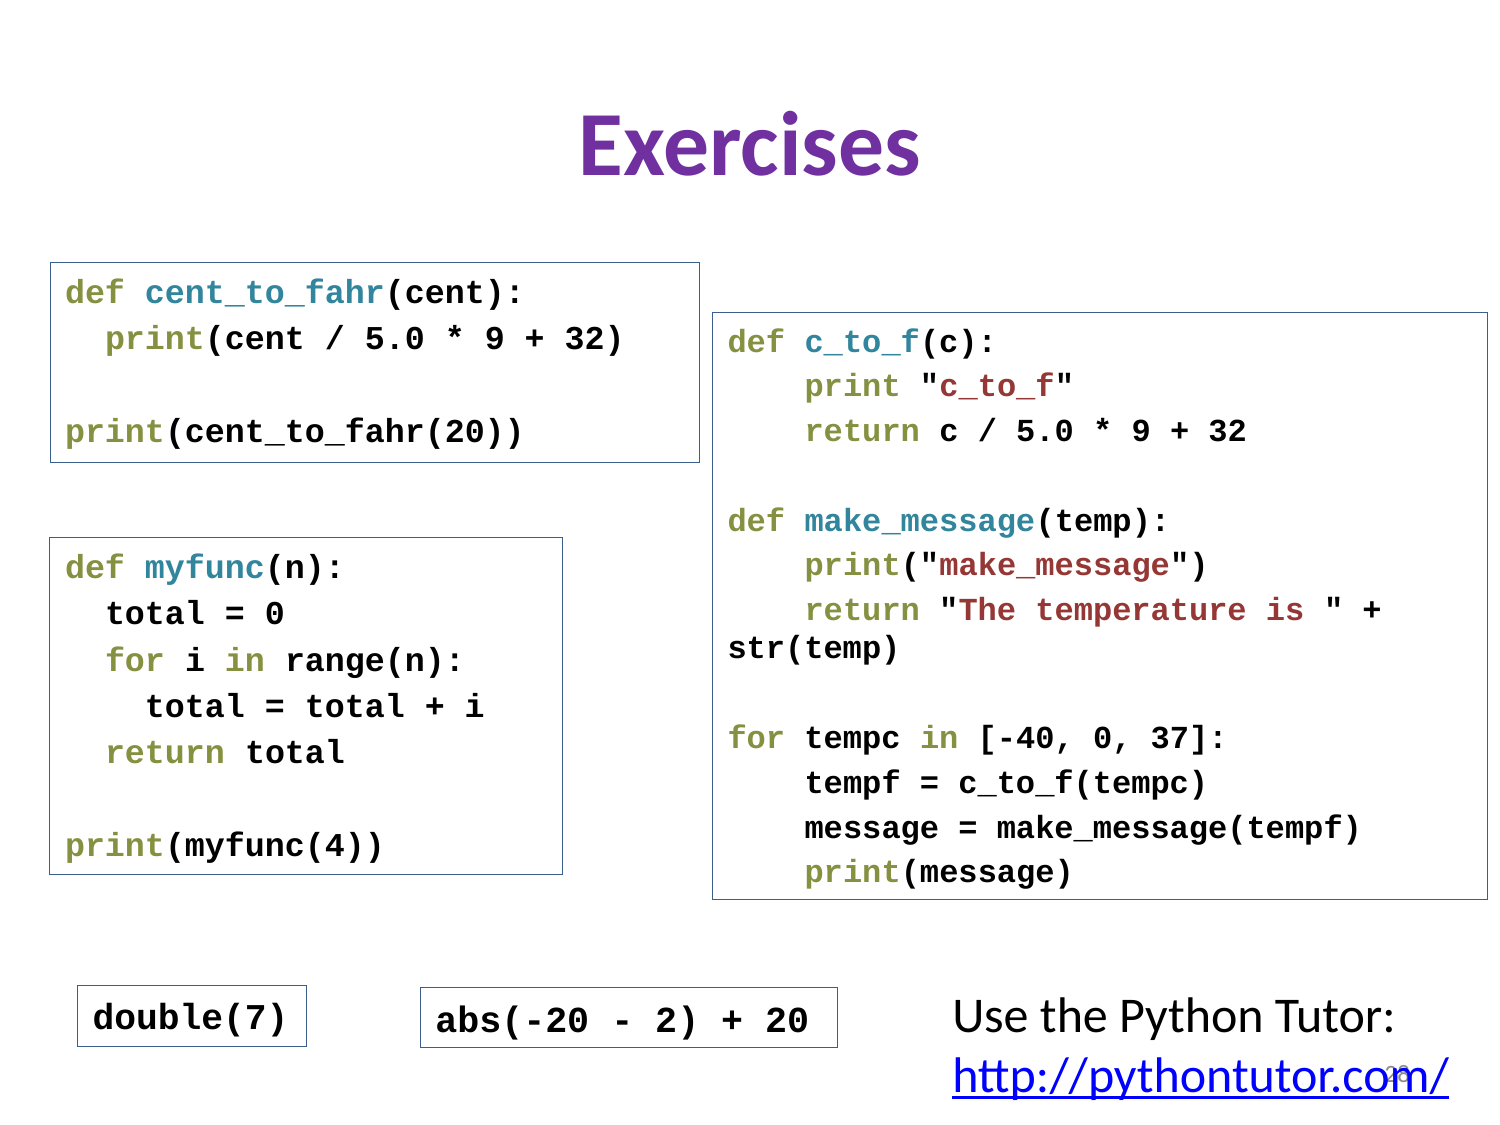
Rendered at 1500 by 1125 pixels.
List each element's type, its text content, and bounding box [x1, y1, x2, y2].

text_box def myfunc(n): total = 0 for i in range(n): total = total + i return total print(myfunc(4)) [49, 537, 563, 875]
list def c_to_f(c): print "c_to_f" return c / 5.0 * 9 + 32 def make_message(temp): print("make_message") return "The temperature is " + str(temp) for tempc in [-40, 0, 37]: tempf = c_to_f(tempc) message = make_message(tempf) print(message) [712, 312, 1488, 900]
title Exercises [75, 45, 1425, 233]
text_box abs(-20 - 2) + 20 [420, 987, 838, 1048]
list def cent_to_fahr(cent): print(cent / 5.0 * 9 + 32) print(cent_to_fahr(20)) [50, 262, 700, 463]
text_box double(7) [77, 985, 307, 1047]
text_box Use the Python Tutor: http://pythontutor.com/ [937, 974, 1466, 1110]
slide_number 28 [1074, 1042, 1425, 1103]
